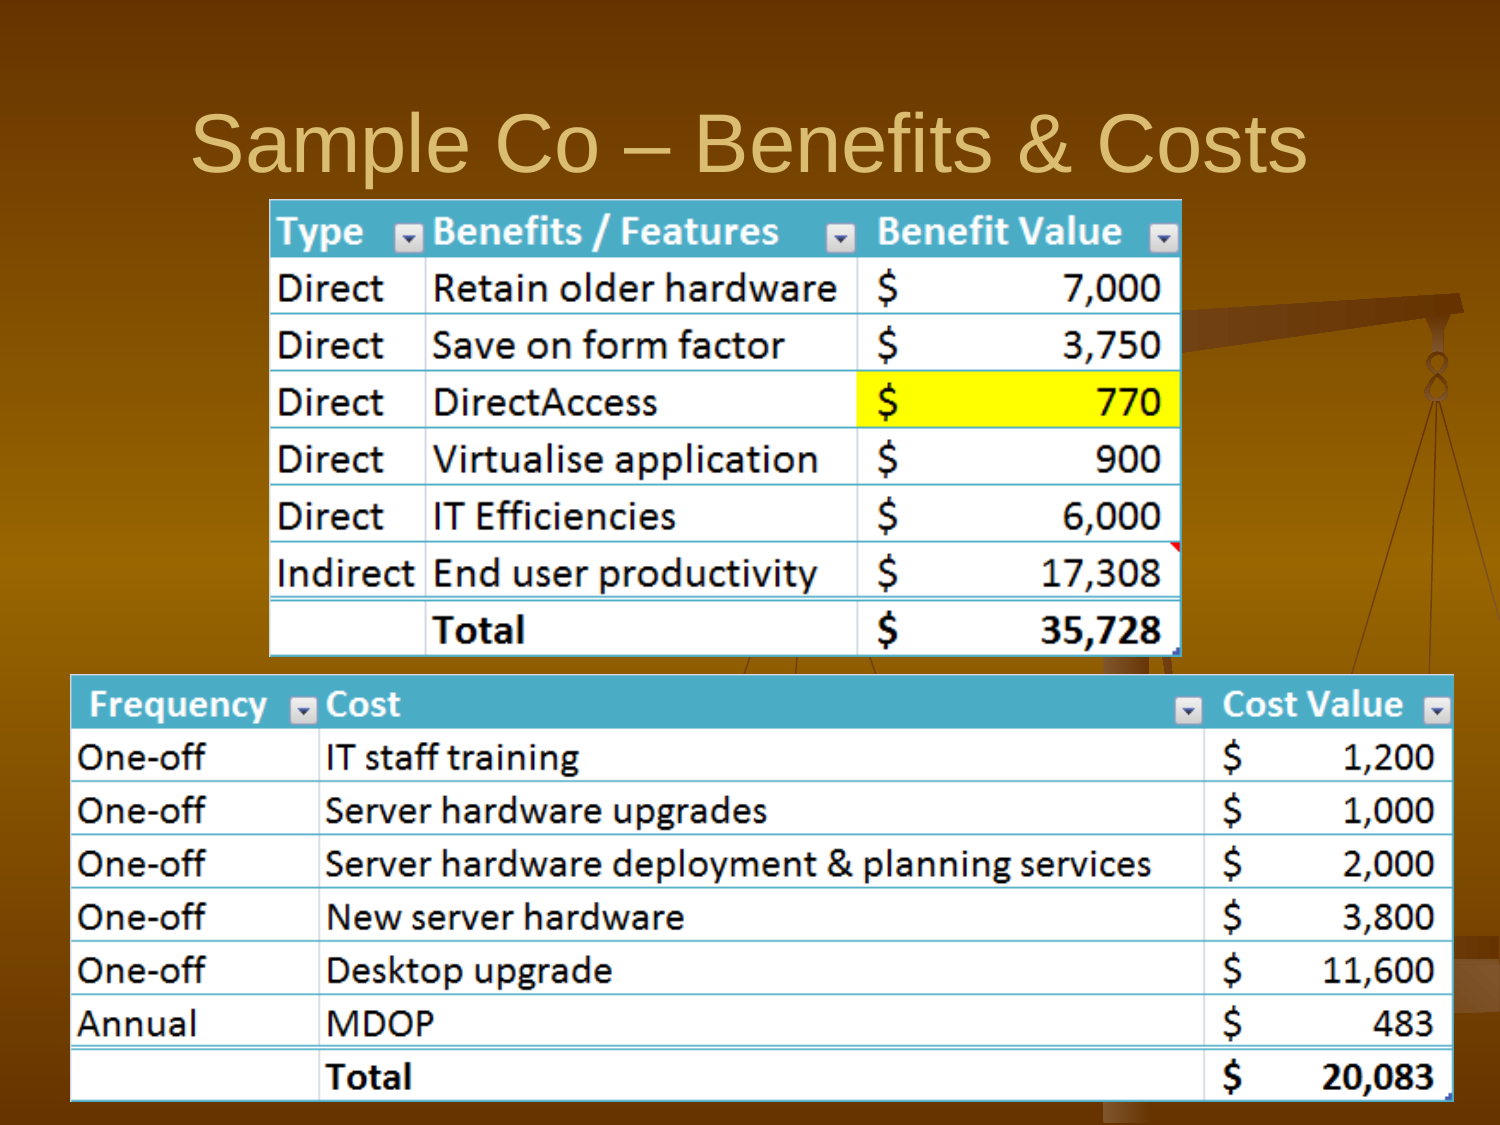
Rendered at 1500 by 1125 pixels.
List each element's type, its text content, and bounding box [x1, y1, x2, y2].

picture [269, 198, 1182, 657]
title Sample Co – Benefits & Costs [74, 45, 1426, 234]
picture [70, 674, 1454, 1102]
